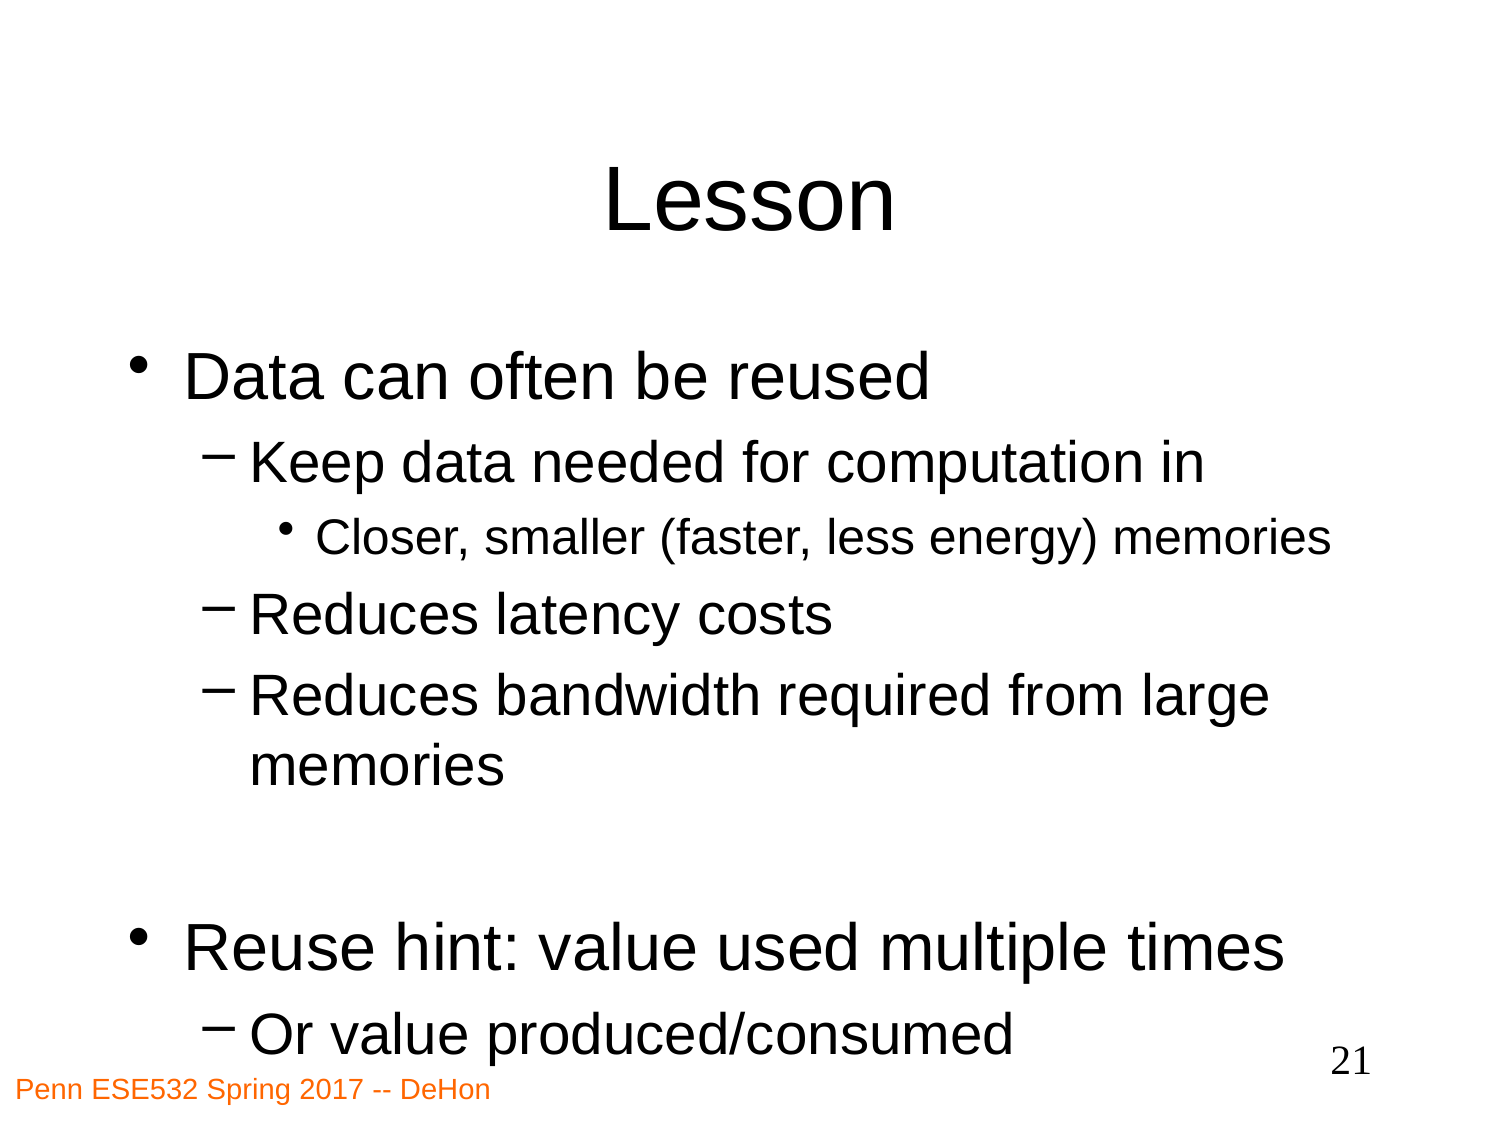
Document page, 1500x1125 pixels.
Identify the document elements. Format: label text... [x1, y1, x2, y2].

title Lesson [112, 99, 1388, 288]
list Data can often be reused Keep data needed for computation in Closer, smaller (faster, less energy) memories Reduces latency costs Reduces bandwidth required from large memories Reuse hint: value used multiple times Or value produced/consumed [112, 324, 1388, 1001]
slide_number Penn ESE532 Spring 2017 -- DeHon [0, 1062, 688, 1125]
slide_number 21 [1074, 1024, 1388, 1101]
